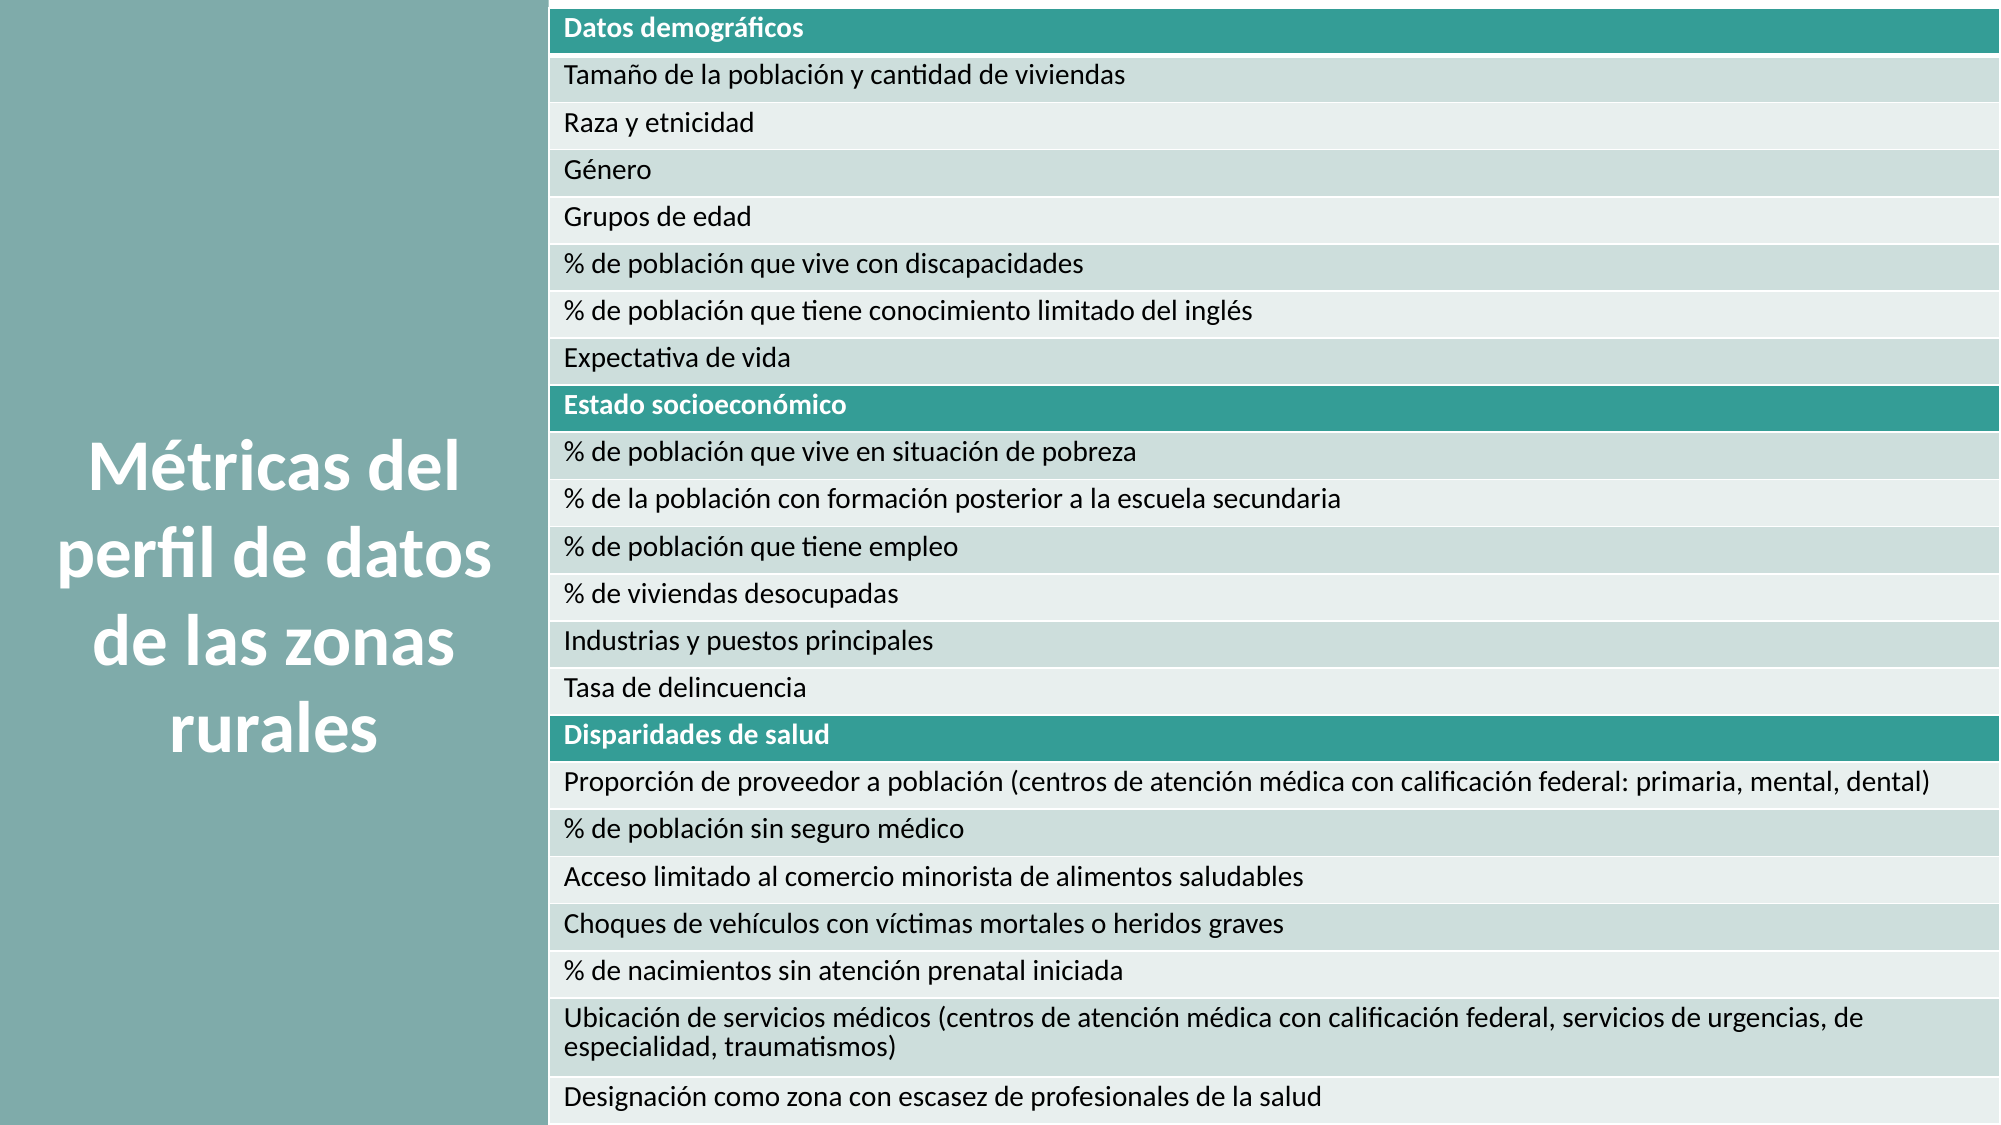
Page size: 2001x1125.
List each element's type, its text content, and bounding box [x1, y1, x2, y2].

table_cell Acceso limitado al comercio minorista de alimentos saludables [550, 857, 1999, 903]
table_cell % de población que vive en situación de pobreza [550, 433, 1999, 479]
table_cell Disparidades de salud [550, 716, 1999, 761]
table_cell Tamaño de la población y cantidad de viviendas [550, 58, 1999, 102]
table_cell % de nacimientos sin atención prenatal iniciada [550, 952, 1999, 997]
table_cell Género [550, 150, 1999, 196]
table_cell % de población que vive con discapacidades [550, 245, 1999, 290]
table_cell Tasa de delincuencia [550, 669, 1999, 714]
table_cell Designación como zona con escasez de profesionales de la salud [550, 1078, 1999, 1123]
table_header Datos demográficos [550, 9, 1999, 53]
table_cell % de población que tiene conocimiento limitado del inglés [550, 292, 1999, 337]
table_cell Ubicación de servicios médicos (centros de atención médica con calificación federal, servicios de urgencias, de especialidad, traumatismos) [550, 999, 1999, 1076]
table_cell % de población sin seguro médico [550, 810, 1999, 856]
table_cell % de población que tiene empleo [550, 527, 1999, 573]
table_cell Industrias y puestos principales [550, 622, 1999, 667]
table_cell Grupos de edad [550, 198, 1999, 243]
table_cell Choques de vehículos con víctimas mortales o heridos graves [550, 904, 1999, 950]
table_cell Proporción de proveedor a población (centros de atención médica con calificación federal: primaria, mental, dental) [550, 763, 1999, 808]
table_cell Expectativa de vida [550, 339, 1999, 384]
table_cell Estado socioeconómico [550, 386, 1999, 431]
table_cell Raza y etnicidad [550, 103, 1999, 149]
table_cell % de la población con formación posterior a la escuela secundaria [550, 480, 1999, 526]
table_cell % de viviendas desocupadas [550, 575, 1999, 620]
text_box Métricas del perfil de datos de las zonas rurales [0, 0, 550, 1125]
